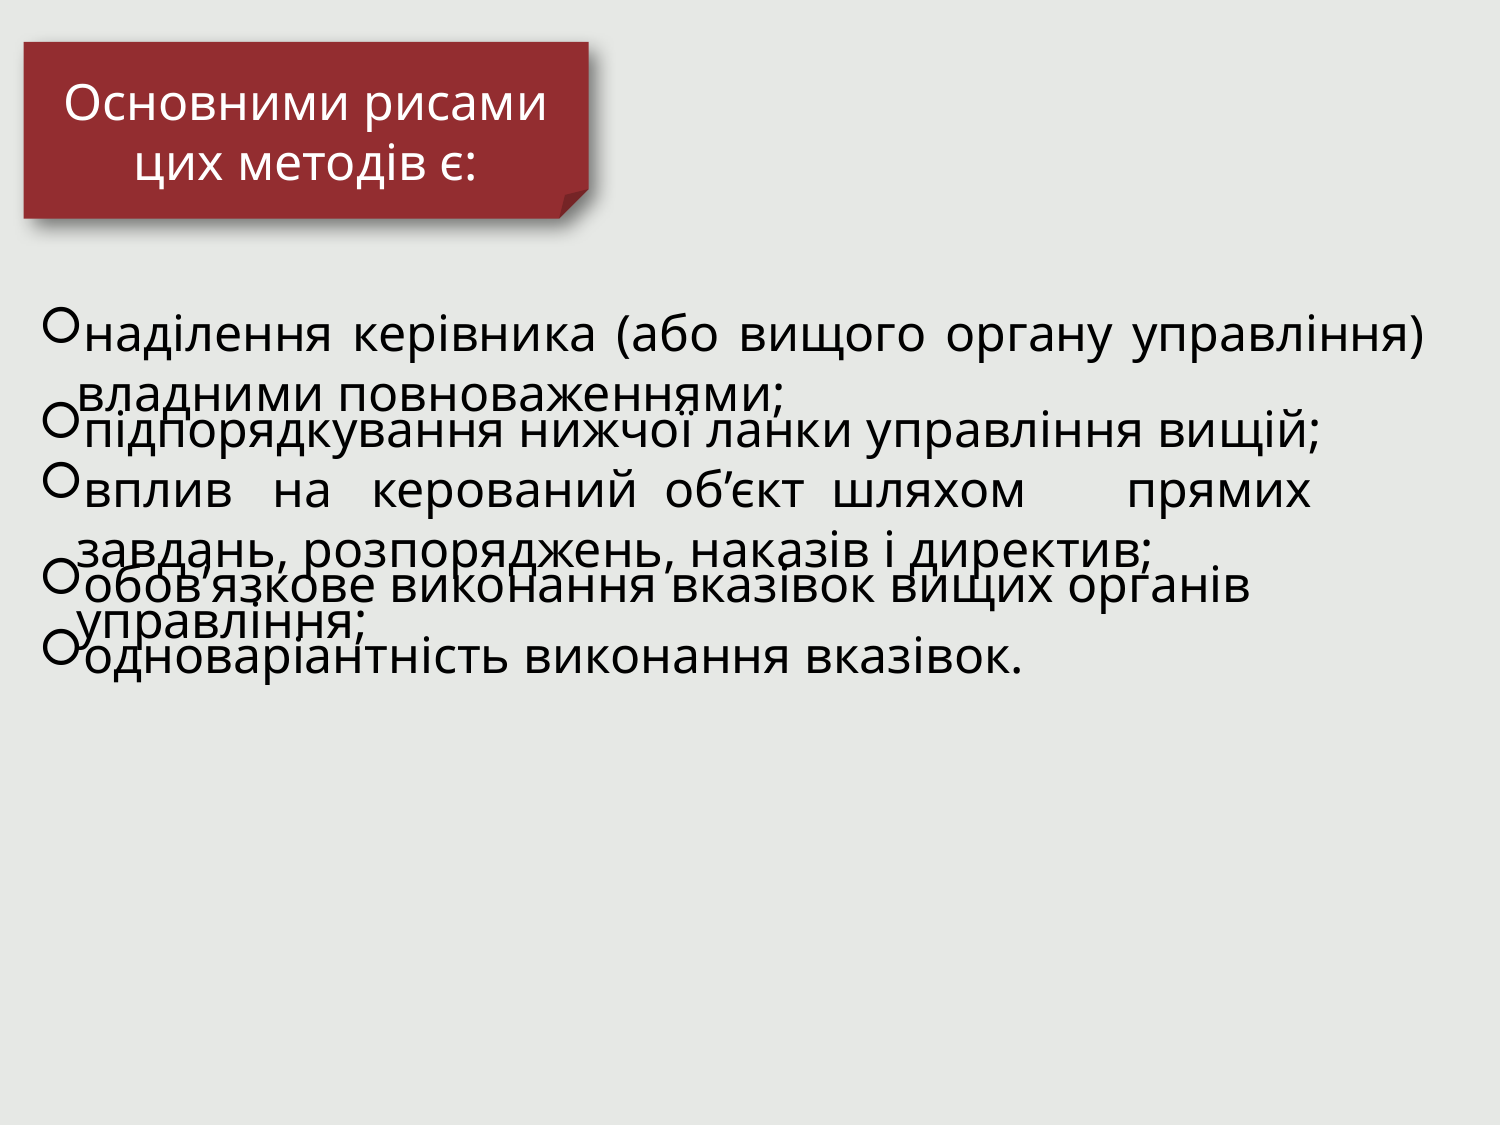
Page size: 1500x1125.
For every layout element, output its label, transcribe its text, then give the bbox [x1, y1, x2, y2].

text_box Основними рисами цих методів є: [23, 41, 589, 219]
text_box наділення керівника (або вищого органу управління) владними повноваженнями; підпорядкування нижчої ланки управління вищій; вплив на керований об’єкт шляхом прямих завдань, розпоряджень, наказів і директив; обов’язкове виконання вказівок вищих органів управління; одноваріантність виконання вказівок. [0, 294, 1500, 730]
